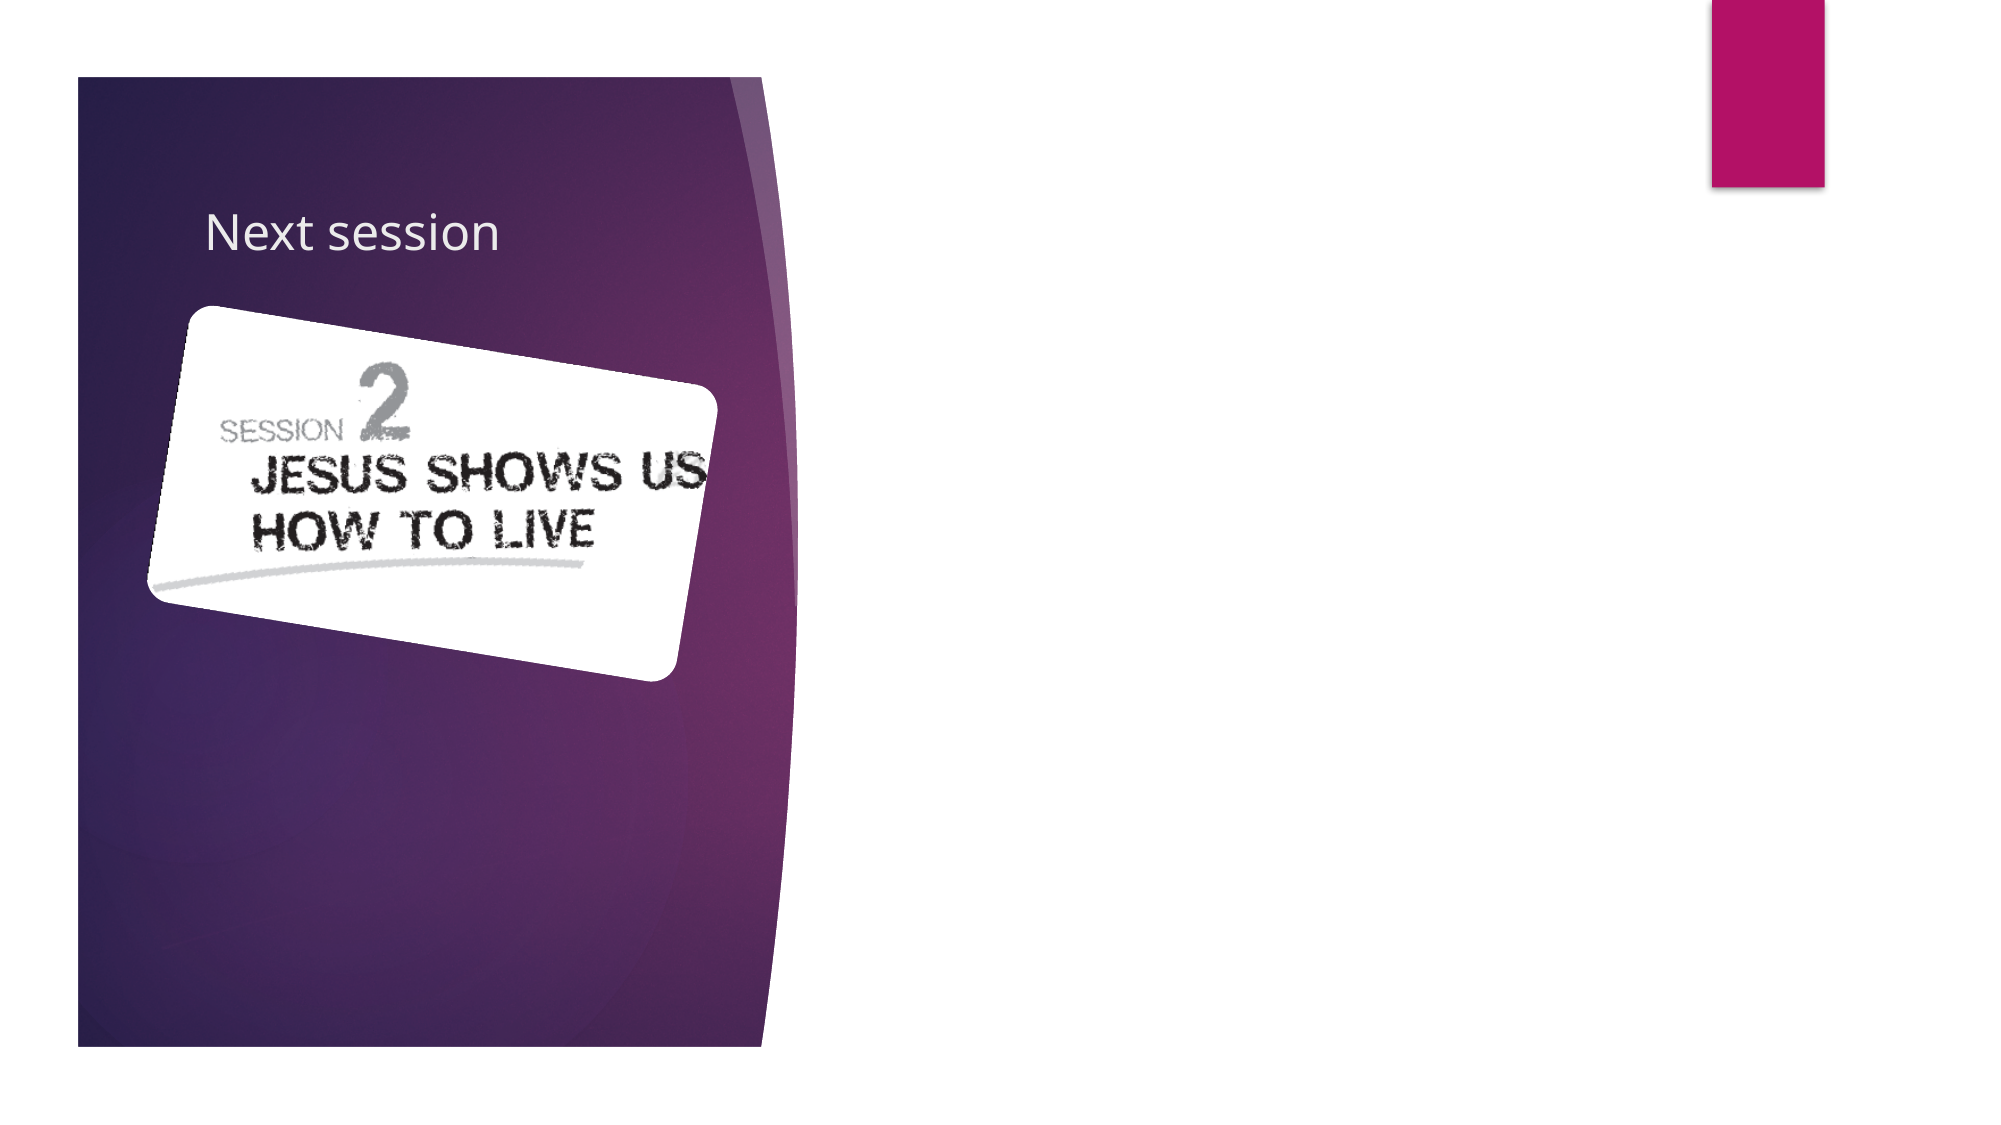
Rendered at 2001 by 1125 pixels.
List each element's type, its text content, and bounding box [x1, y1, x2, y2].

title Next session [189, 148, 648, 269]
picture [146, 305, 718, 682]
